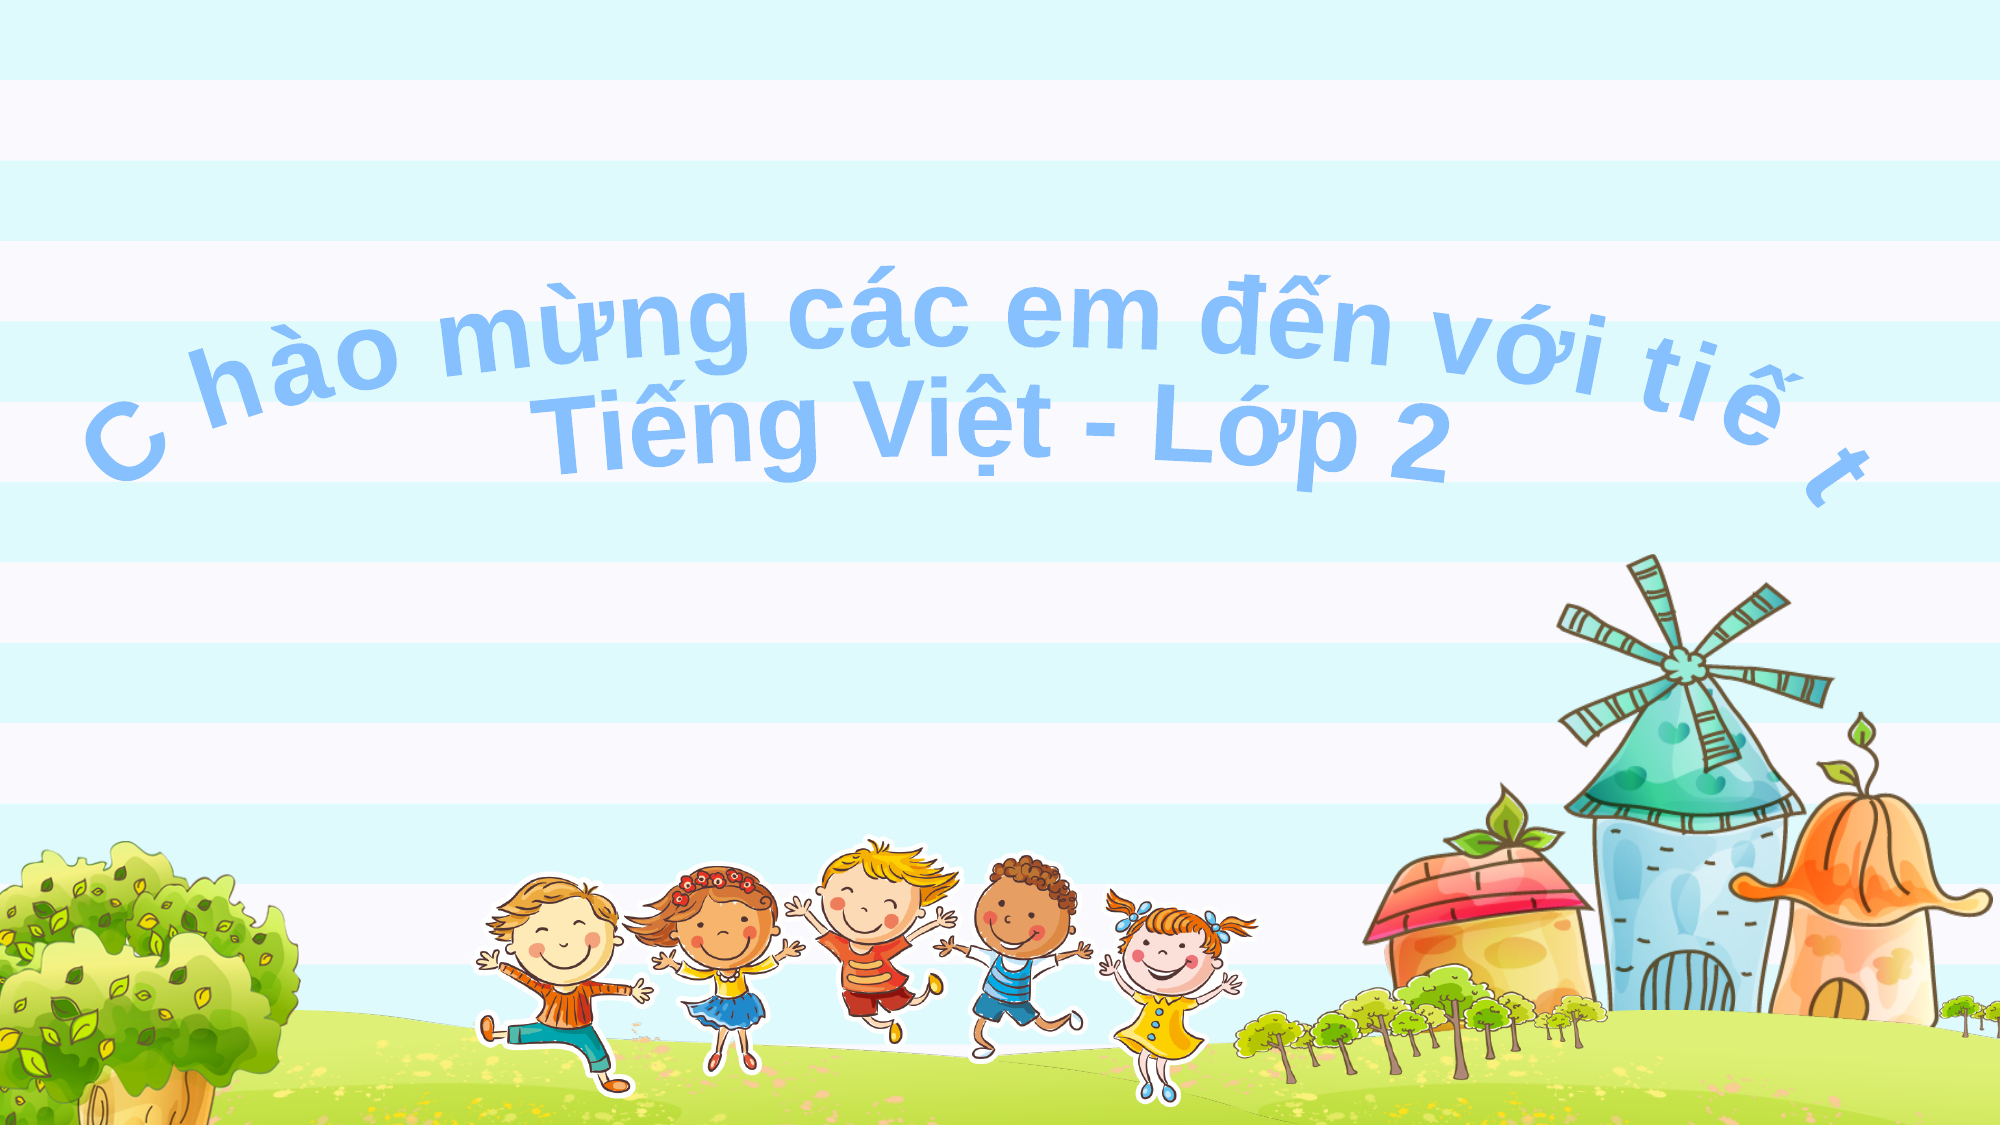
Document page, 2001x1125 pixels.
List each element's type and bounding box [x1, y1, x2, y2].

text_box [113, 642, 1362, 880]
picture [0, 554, 2000, 1125]
